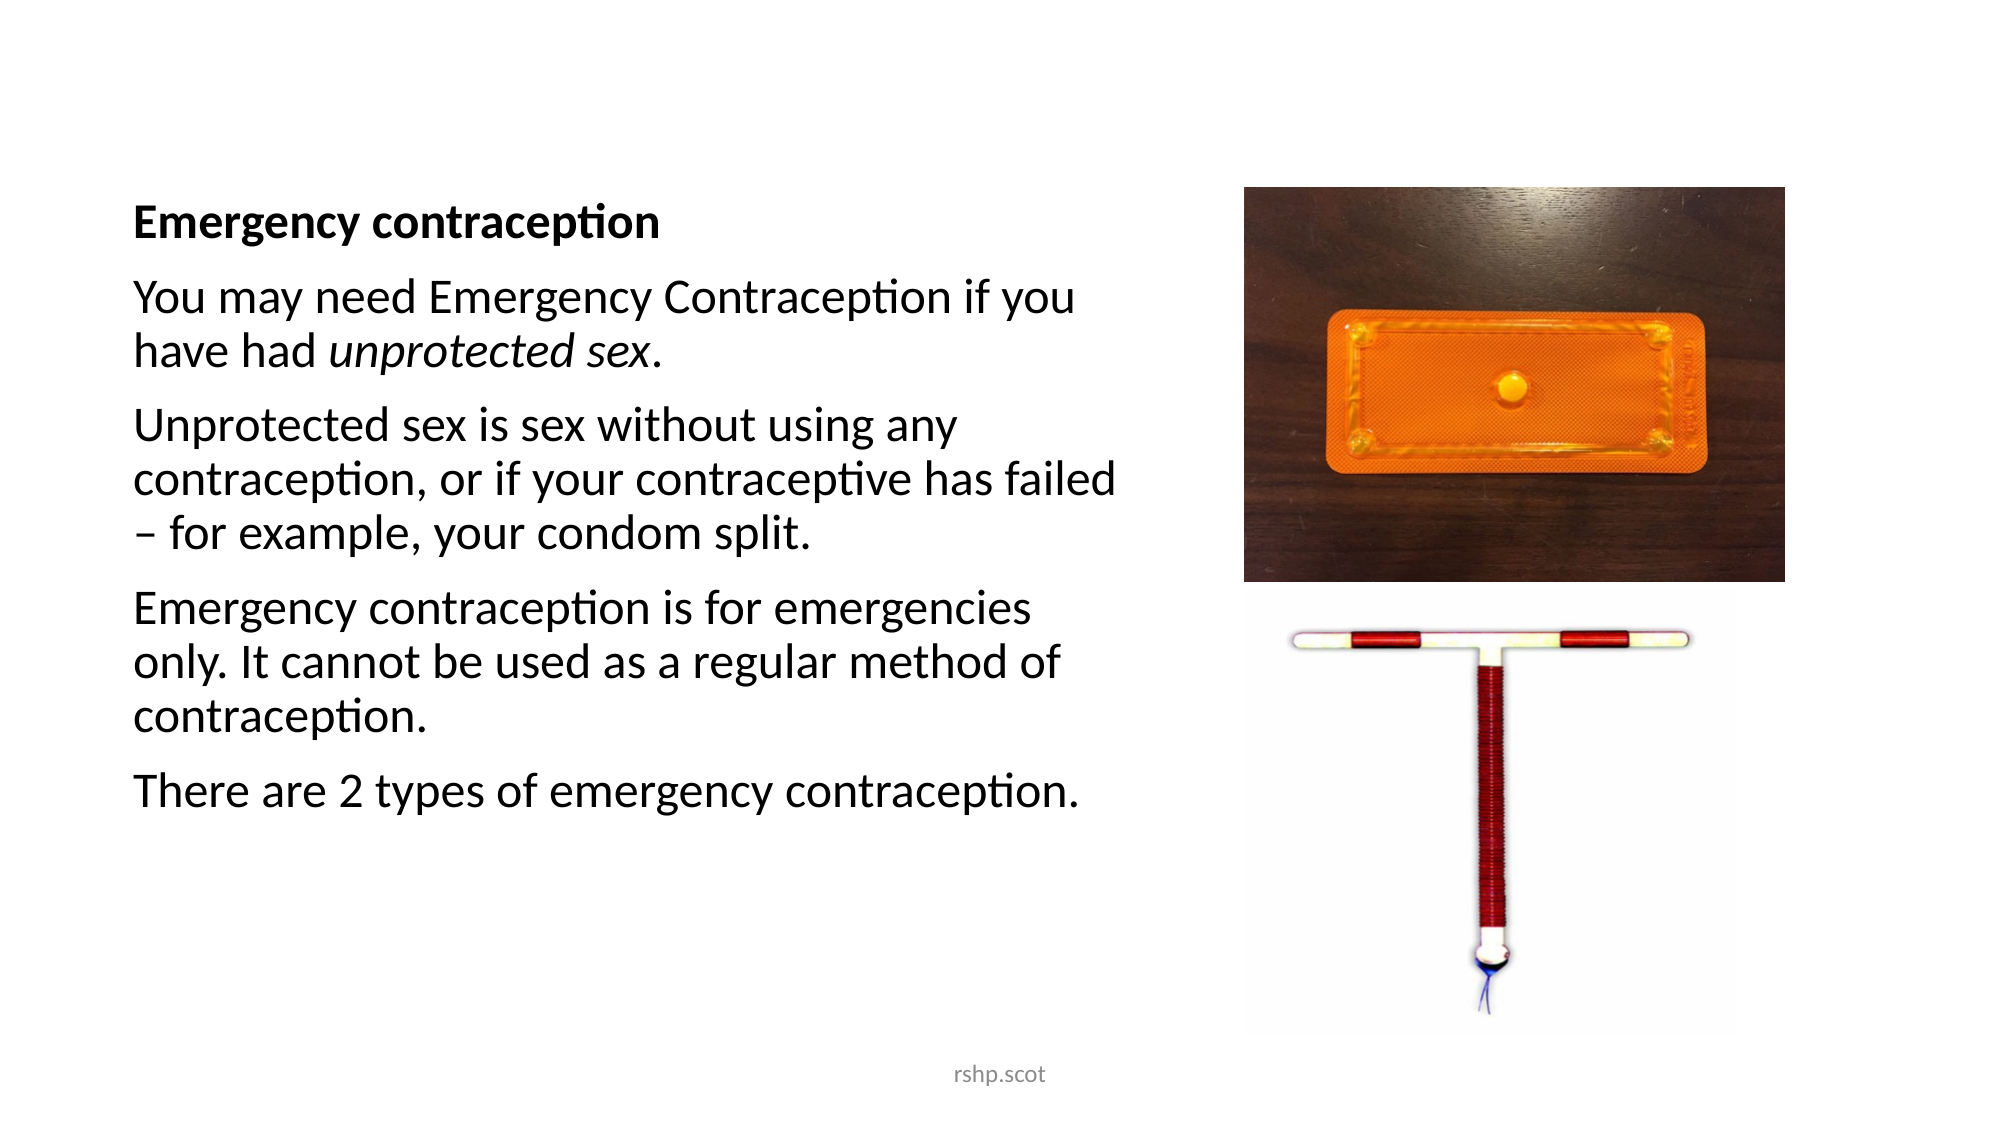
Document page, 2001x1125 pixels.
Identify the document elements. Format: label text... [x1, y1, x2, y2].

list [1244, 187, 1785, 582]
list Emergency contraception You may need Emergency Contraception if you have had unprotected sex. Unprotected sex is sex without using any contraception, or if your contraceptive has failed – for example, your condom split. Emergency contraception is for emergencies only. It cannot be used as a regular method of contraception. There are 2 types of emergency contraception. [118, 187, 1144, 798]
footer rshp.scot [662, 1042, 1338, 1103]
picture [1244, 588, 1736, 1036]
